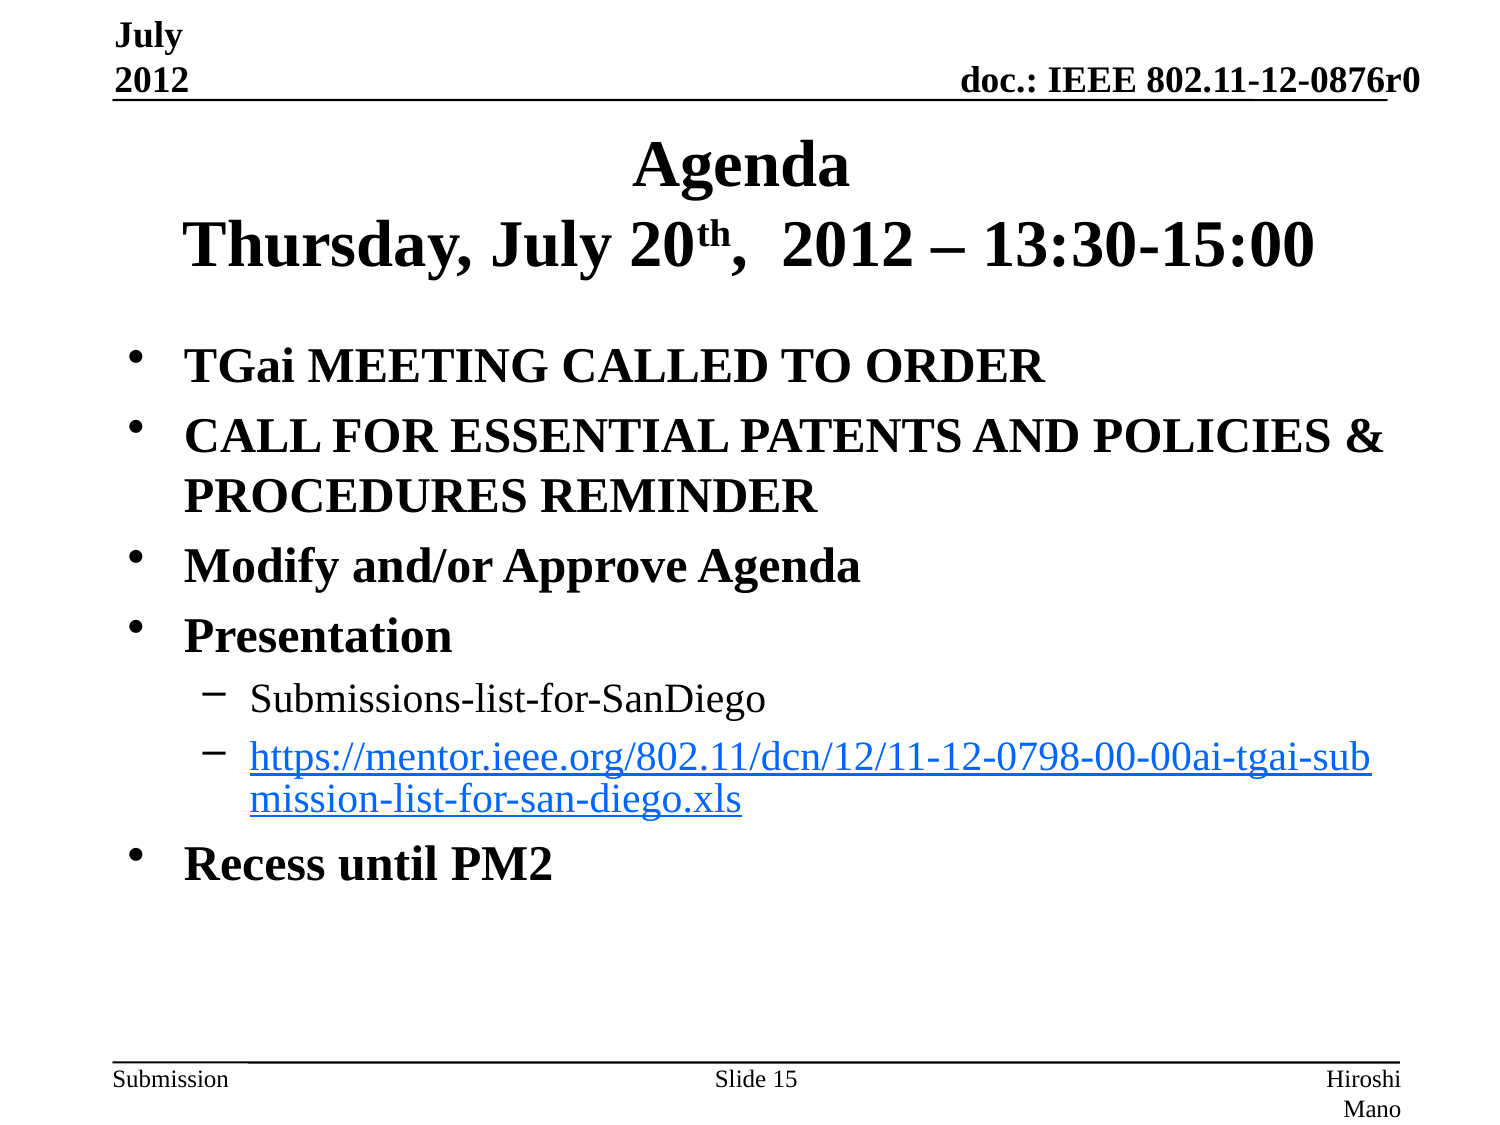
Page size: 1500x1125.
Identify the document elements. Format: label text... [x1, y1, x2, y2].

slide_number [114, 54, 259, 101]
slide_number Slide 15 [712, 1061, 800, 1093]
footer Hiroshi Mano (ATRD, Root, Lab) [1324, 1061, 1402, 1093]
title Agenda Thursday, July 20th, 2012 – 13:30-15:00 [112, 112, 1388, 288]
list TGai MEETING CALLED TO ORDER CALL FOR ESSENTIAL PATENTS AND POLICIES & PROCEDURES REMINDER Modify and/or Approve Agenda Presentation Submissions-list-for-SanDiego https://mentor.ieee.org/802.11/dcn/12/11-12-0798-00-00ai-tgai-submission-list-for-san-diego.xls Recess until PM2 [112, 324, 1413, 1088]
